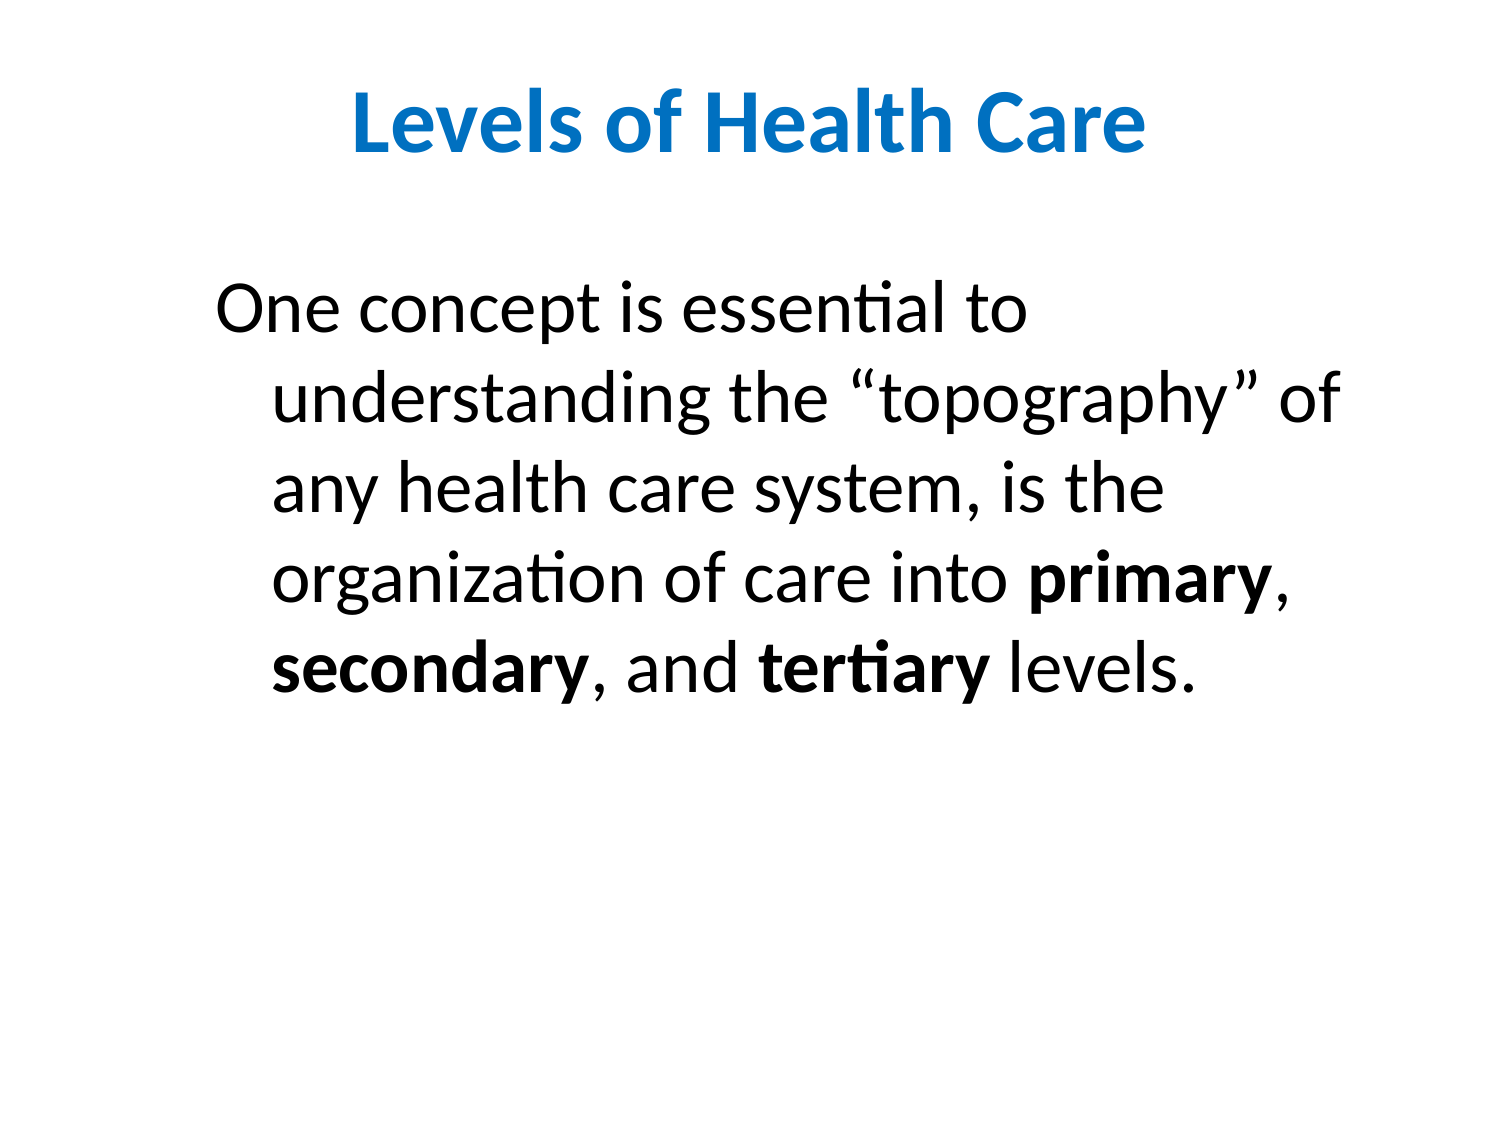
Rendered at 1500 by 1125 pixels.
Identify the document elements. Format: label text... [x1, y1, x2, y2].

title Levels of Health Care [75, 45, 1425, 188]
list One concept is essential to understanding the “topography” of any health care system, is the organization of care into primary, secondary, and tertiary levels. [200, 249, 1400, 1013]
